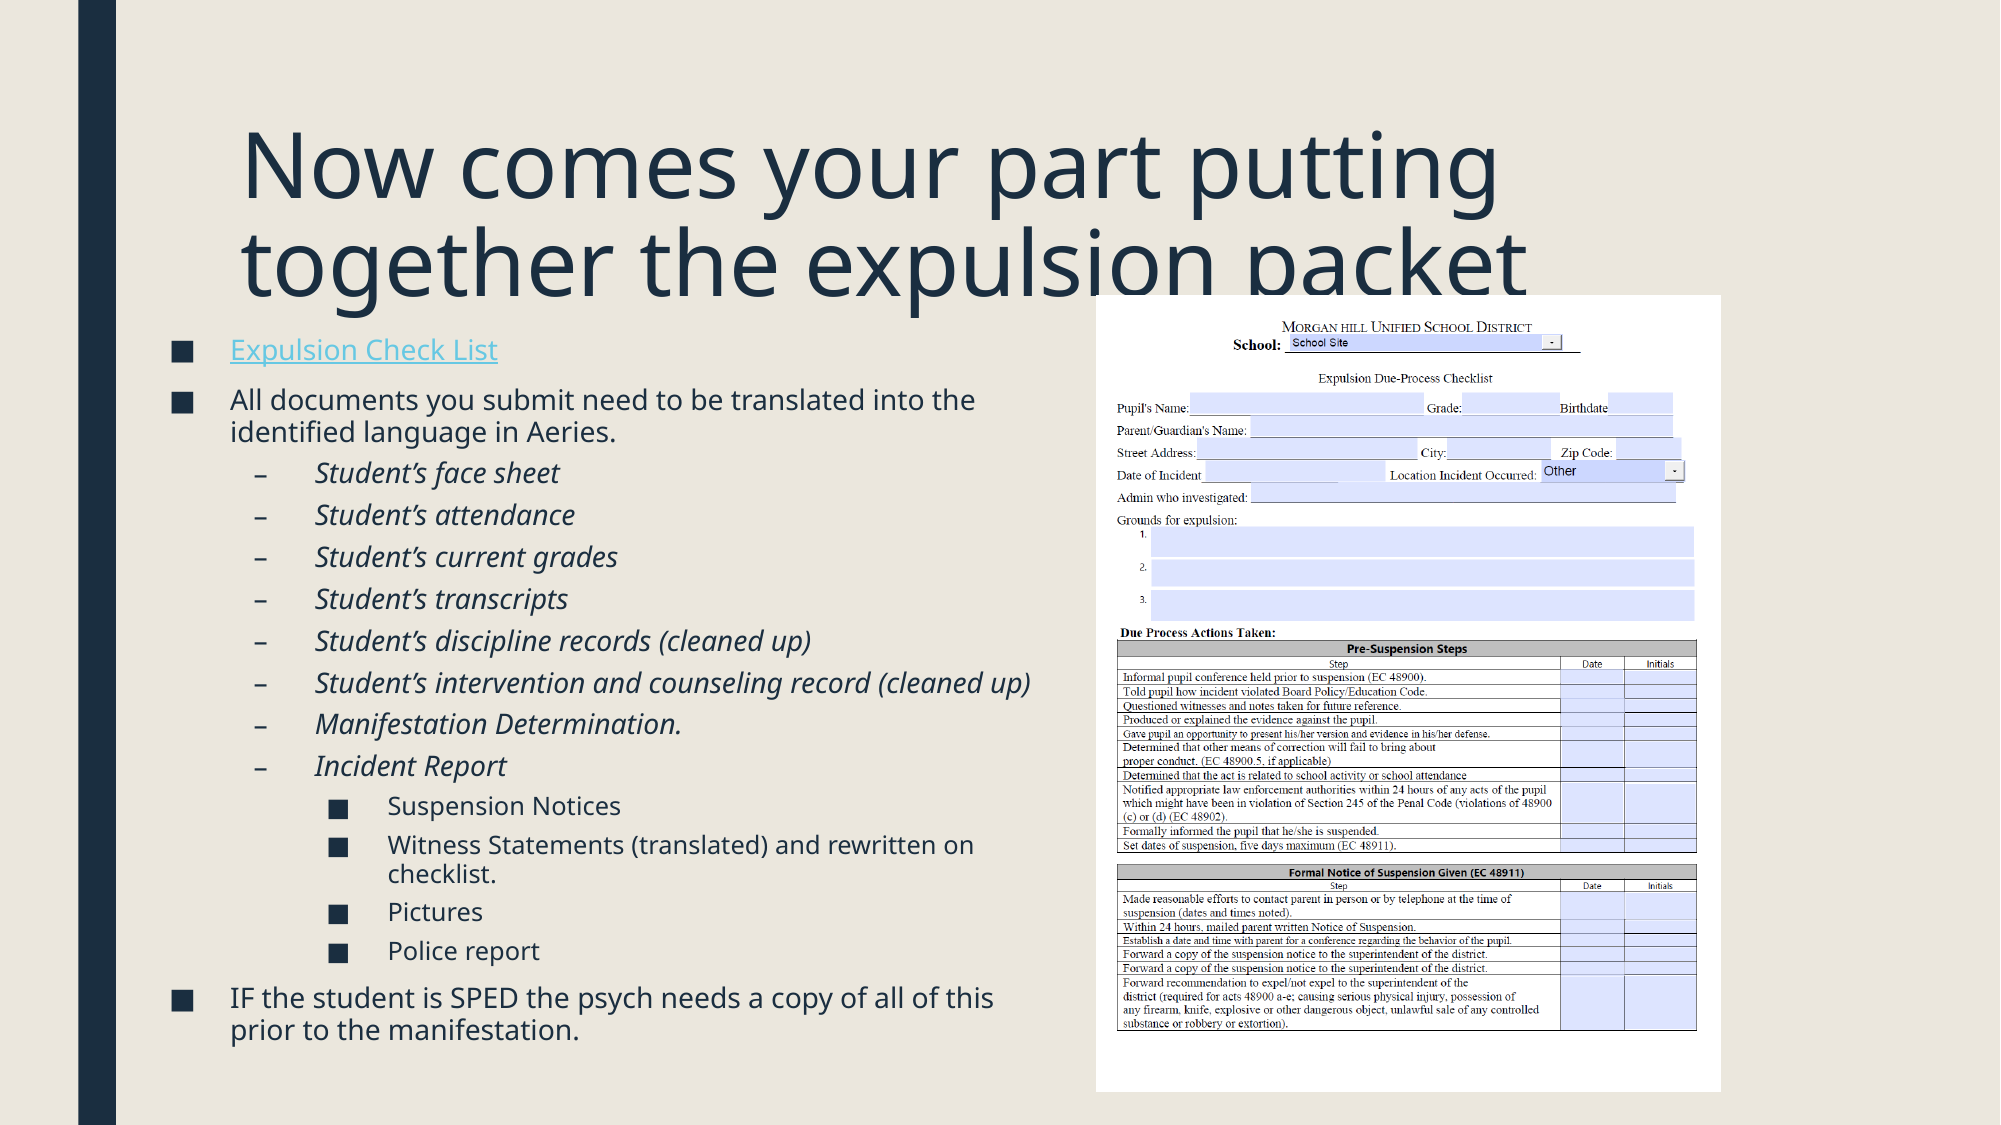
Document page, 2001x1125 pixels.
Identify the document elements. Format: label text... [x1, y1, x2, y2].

title Now comes your part putting together the expulsion packet [225, 112, 1800, 357]
picture [1096, 295, 1721, 1092]
list Expulsion Check List All documents you submit need to be translated into the identified language in Aeries. Student’s face sheet Student’s attendance Student’s current grades Student’s transcripts Student’s discipline records (cleaned up) Student’s intervention and counseling record (cleaned up) Manifestation Determination. Incident Report Suspension Notices Witness Statements (translated) and rewritten on checklist. Pictures Police report IF the student is SPED the psych needs a copy of all of this prior to the manifestation. [154, 324, 1059, 1085]
